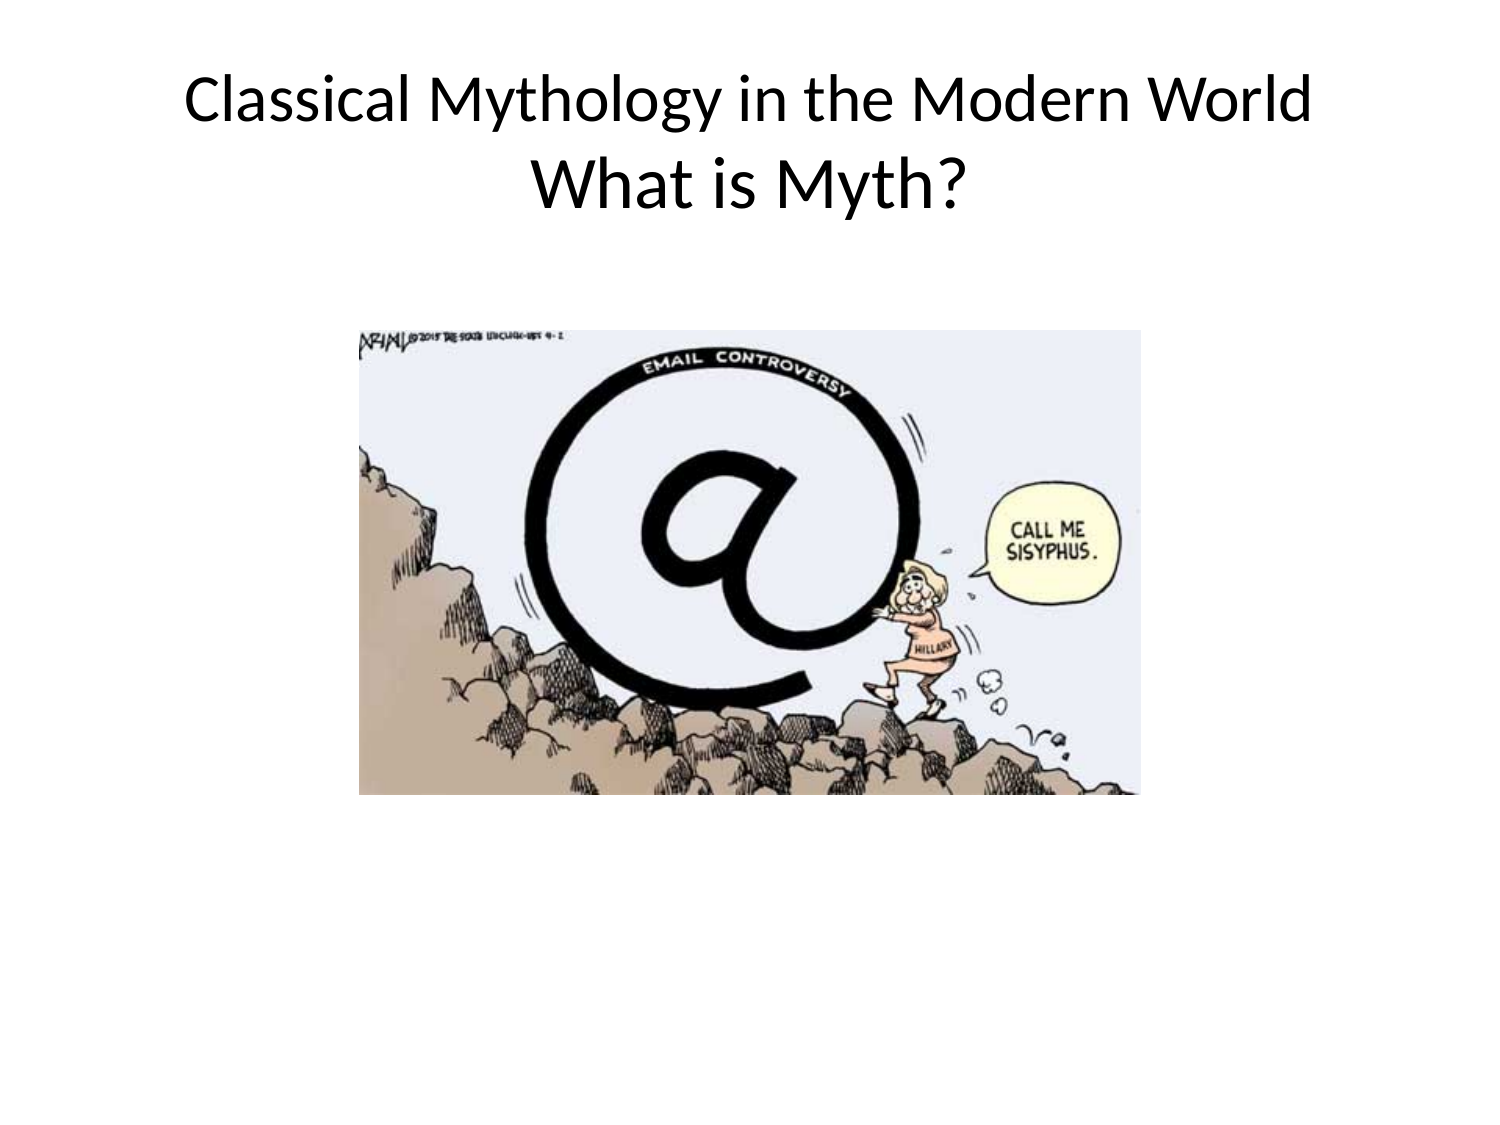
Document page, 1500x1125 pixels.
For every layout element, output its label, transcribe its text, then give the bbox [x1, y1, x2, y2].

picture [359, 330, 1141, 795]
title Classical Mythology in the Modern World What is Myth? [75, 45, 1425, 233]
